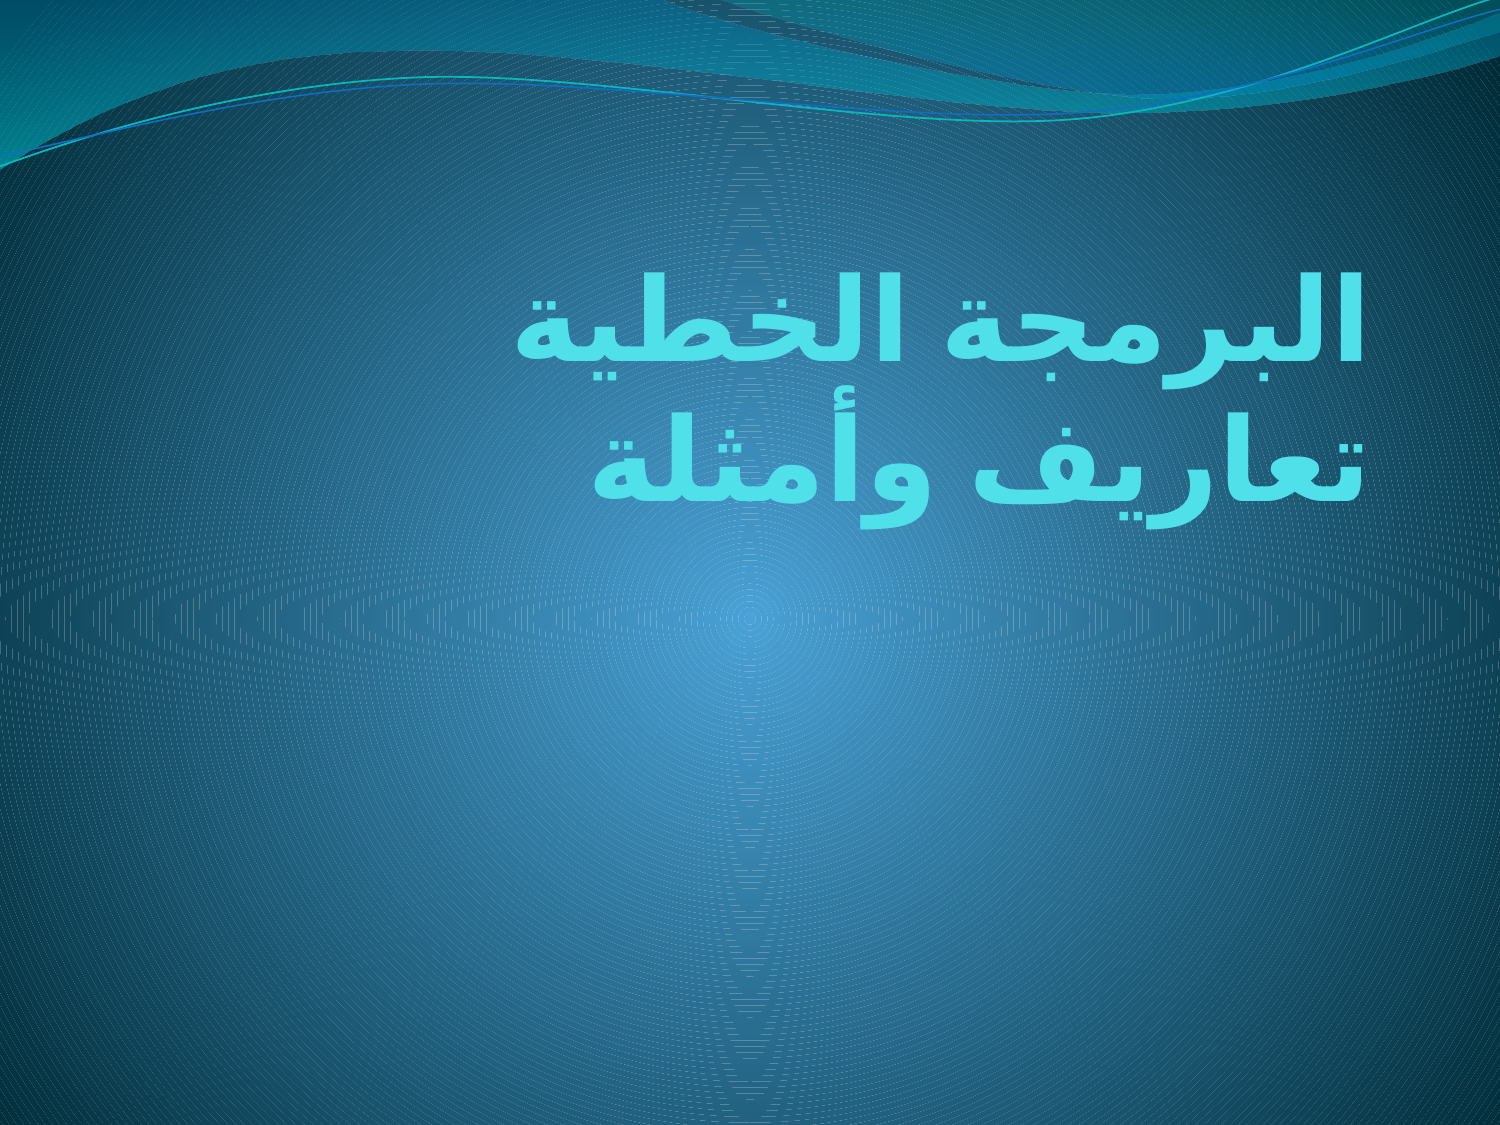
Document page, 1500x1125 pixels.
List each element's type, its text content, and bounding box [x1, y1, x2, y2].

title البرمجة الخطية تعاريف وأمثلة [87, 224, 1376, 525]
